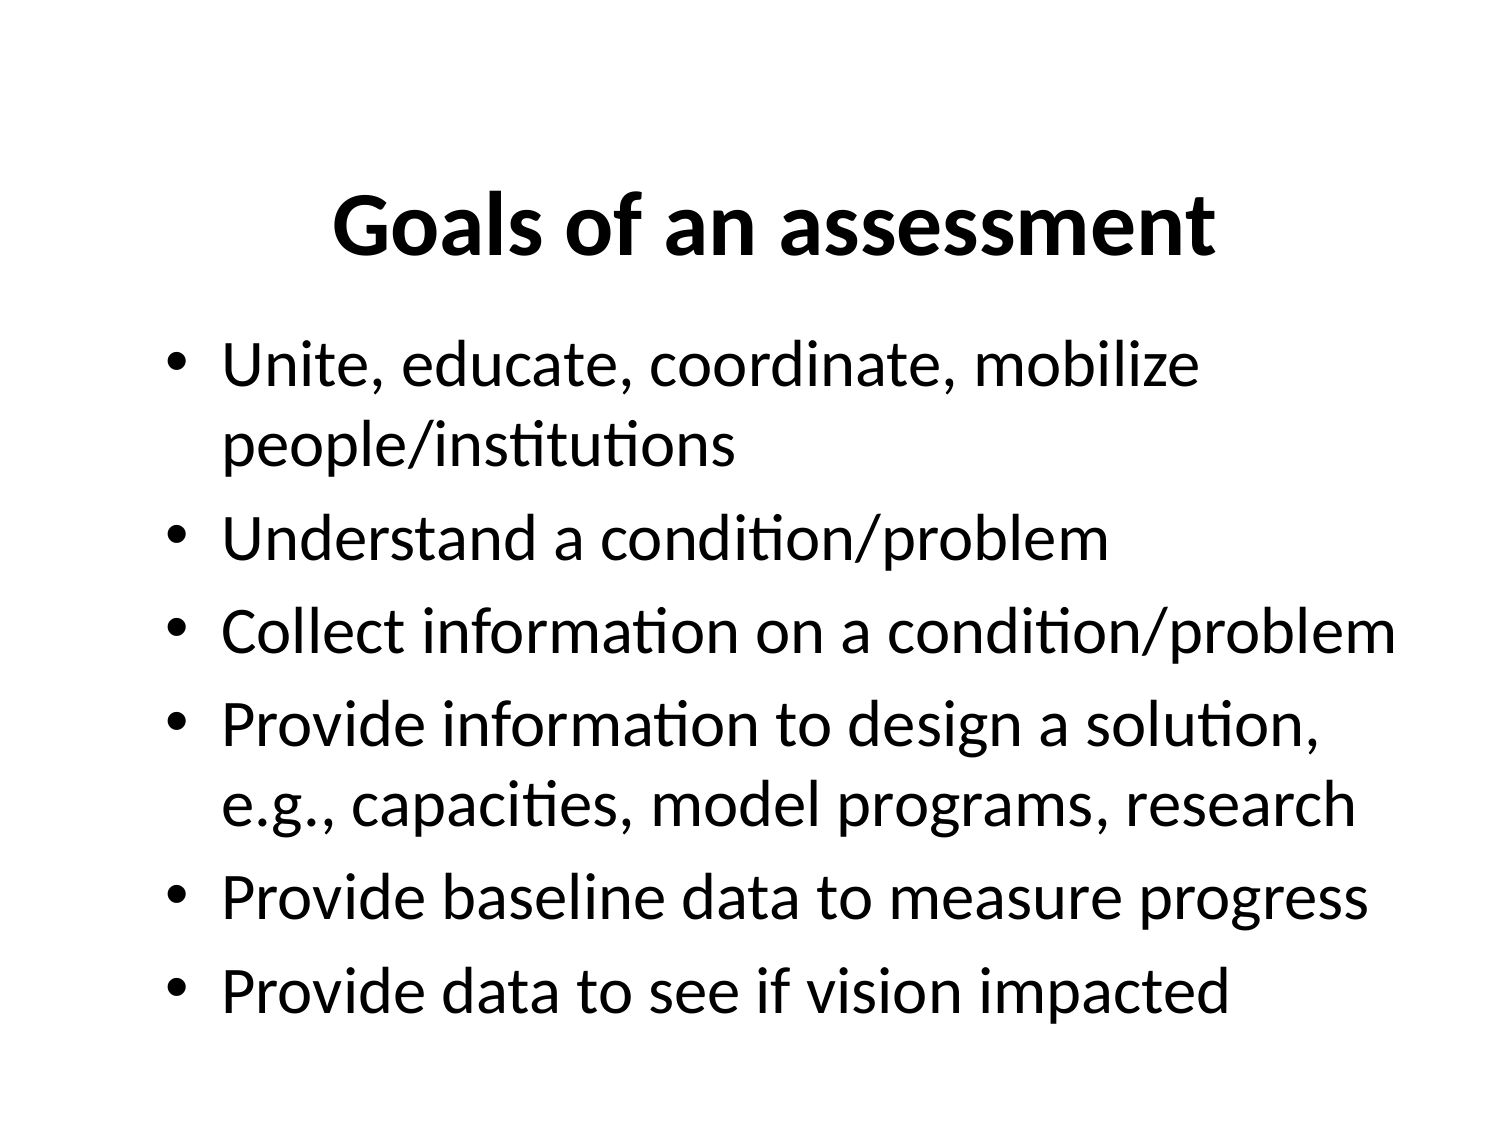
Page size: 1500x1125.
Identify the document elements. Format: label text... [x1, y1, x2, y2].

title Goals of an assessment [225, 125, 1325, 312]
list Unite, educate, coordinate, mobilize people/institutions Understand a condition/problem Collect information on a condition/problem Provide information to design a solution, e.g., capacities, model programs, research Provide baseline data to measure progress Provide data to see if vision impacted [150, 312, 1450, 1050]
